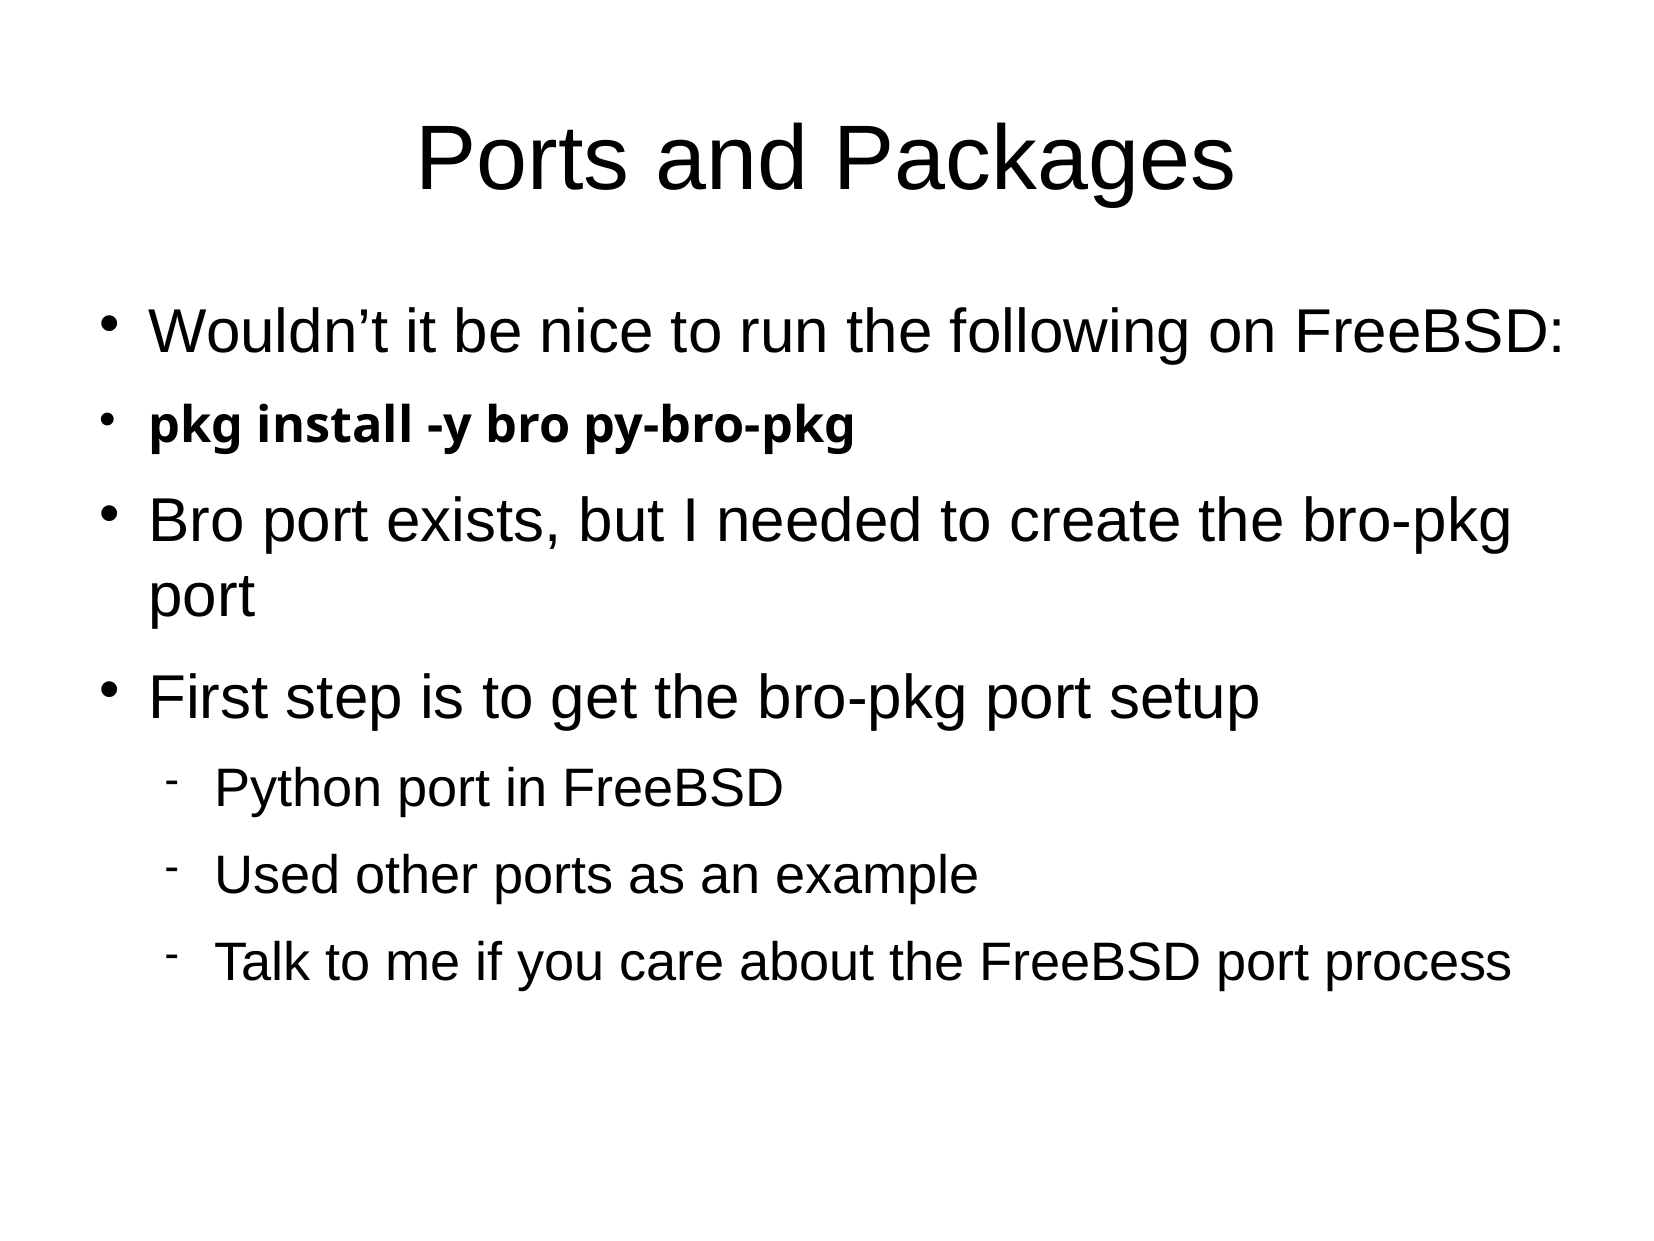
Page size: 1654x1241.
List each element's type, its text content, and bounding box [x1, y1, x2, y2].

text_box Wouldn’t it be nice to run the following on FreeBSD: pkg install -y bro py-bro-pkg Bro port exists, but I needed to create the bro-pkg port First step is to get the bro-pkg port setup Python port in FreeBSD Used other ports as an example Talk to me if you care about the FreeBSD port process [82, 290, 1571, 1010]
text_box Ports and Packages [82, 49, 1571, 257]
